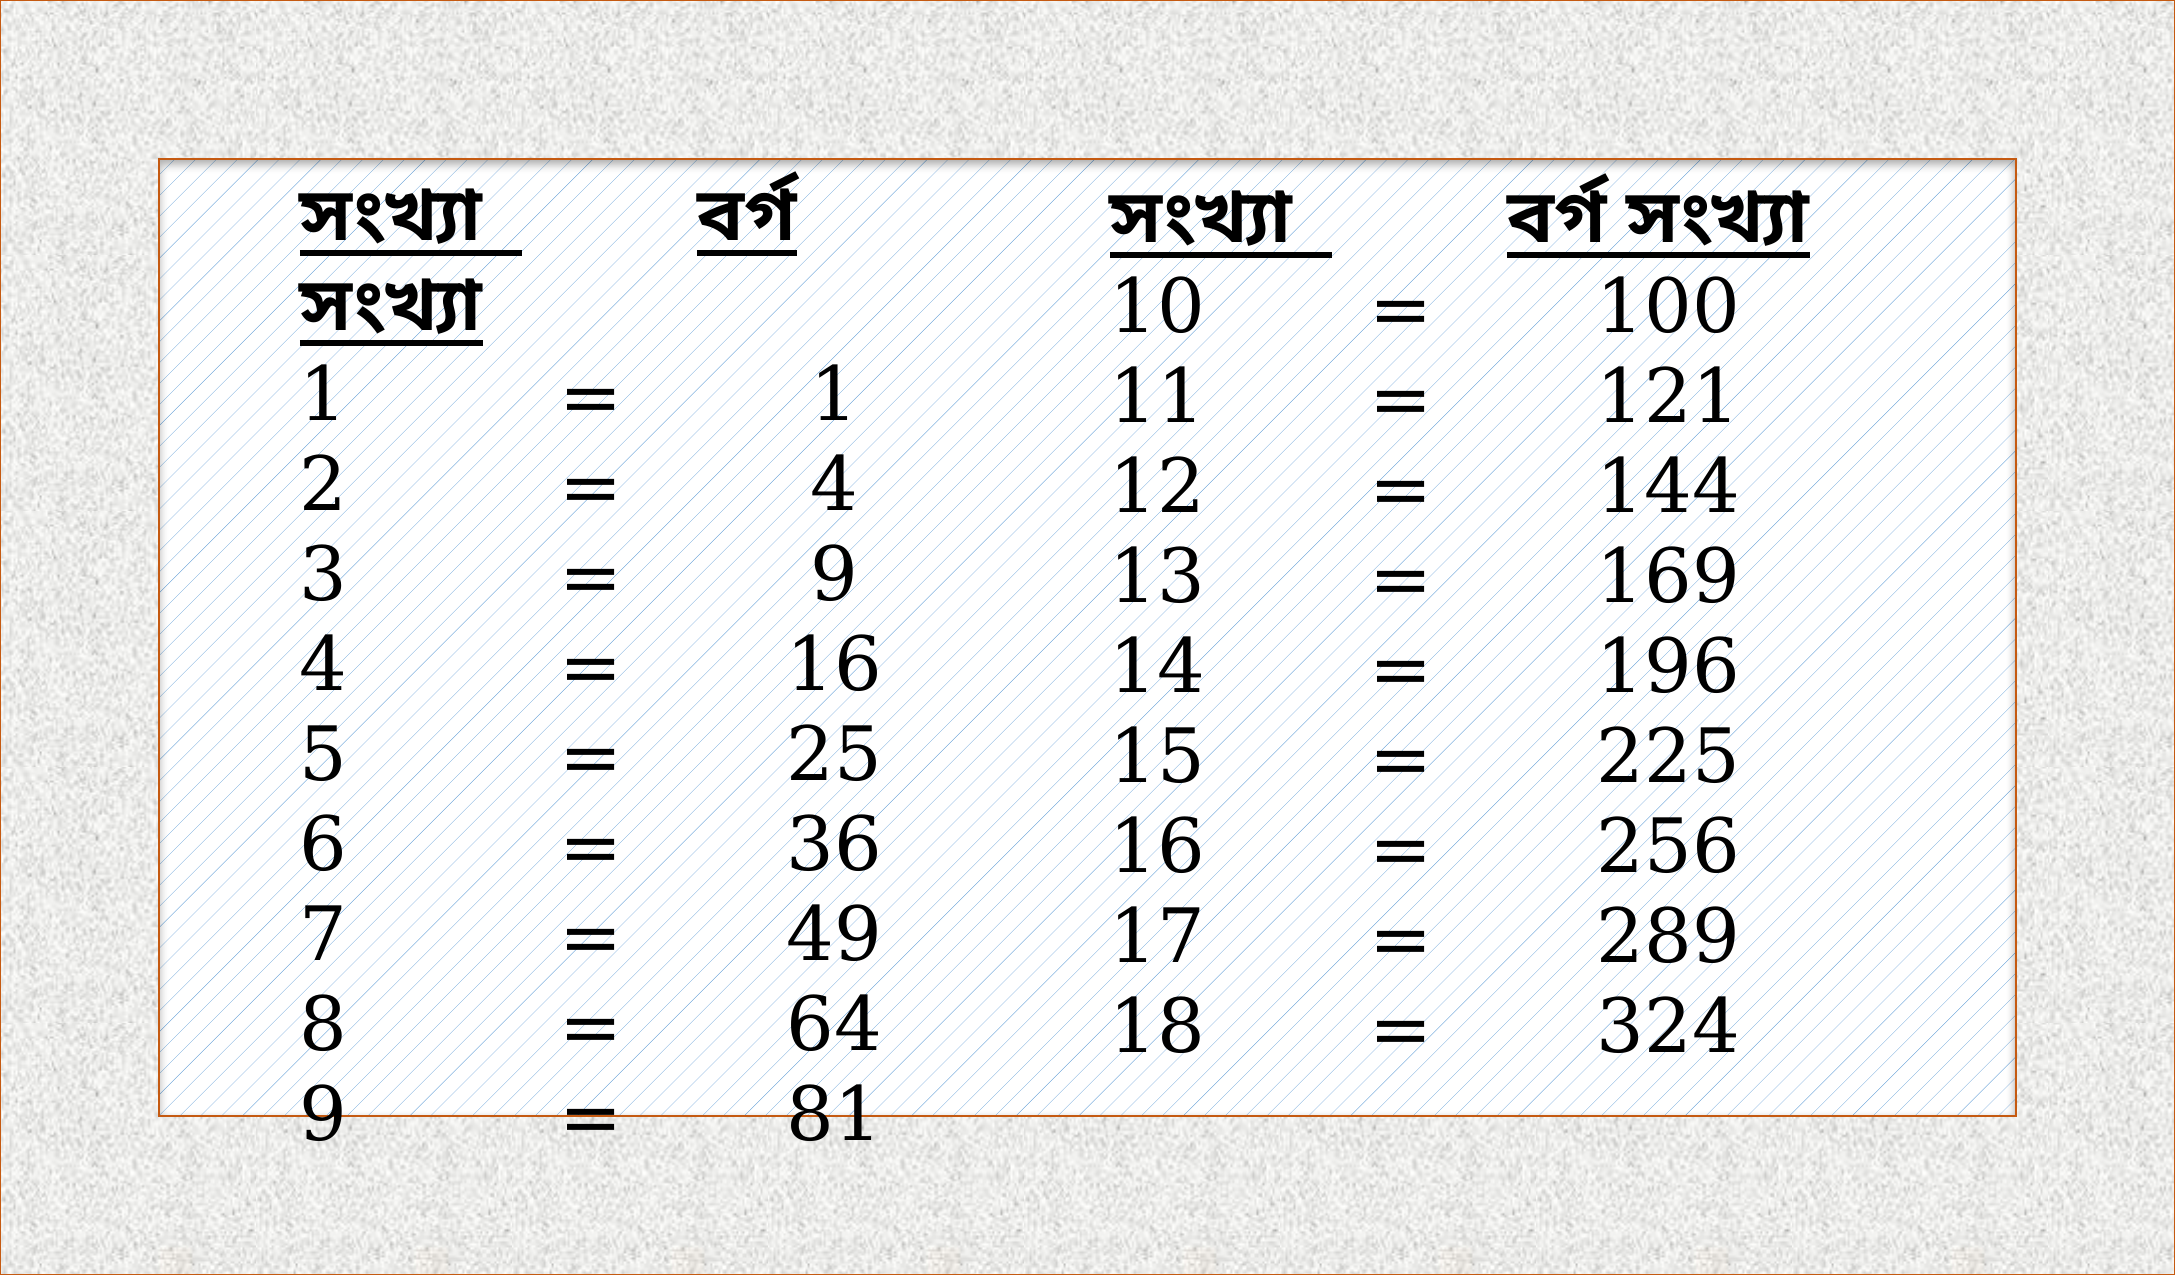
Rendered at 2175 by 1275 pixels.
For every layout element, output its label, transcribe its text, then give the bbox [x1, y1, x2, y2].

text_box সংখ্যা বর্গ সংখ্যা 10 = 100 11 = 121 12 = 144 13 = 169 14 = 196 15 = 225 16 = 256 17 = 289 18 = 324 [1094, 159, 1978, 1075]
text_box [285, 259, 428, 1084]
text_box সংখ্যা বর্গ সংখ্যা 1 = 1 2 = 4 3 = 9 4 = 16 5 = 25 6 = 36 7 = 49 8 = 64 9 = 81 [285, 157, 1009, 1208]
text_box [0, 0, 2175, 1275]
text_box [258, 218, 285, 279]
